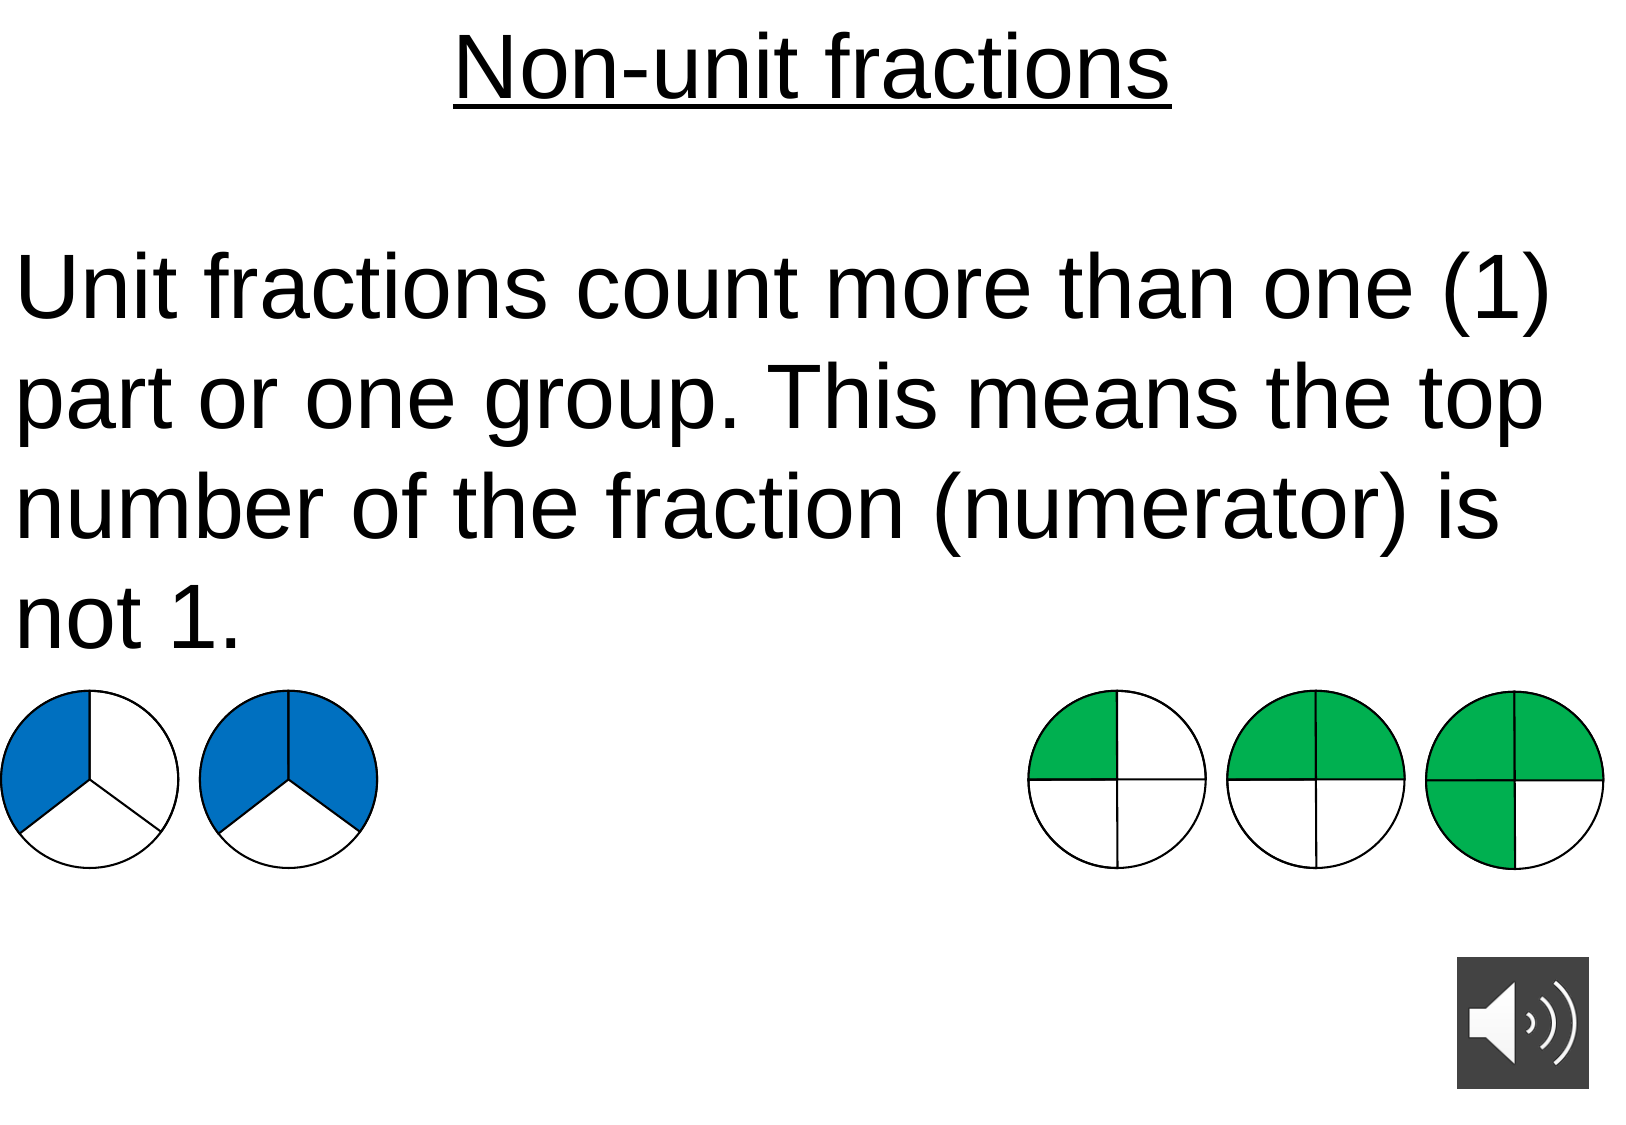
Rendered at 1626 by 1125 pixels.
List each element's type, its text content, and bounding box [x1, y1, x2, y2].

text_box [1226, 689, 1314, 778]
text_box [1317, 781, 1406, 869]
text_box [1425, 690, 1513, 779]
text_box [1027, 689, 1116, 778]
text_box [1119, 781, 1207, 869]
text_box [1027, 778, 1119, 870]
text_box Non-unit fractions Unit fractions count more than one (1) part or one group. This means the top number of the fraction (numerator) is not 1. [0, 0, 1625, 675]
text_box [1513, 690, 1605, 782]
text_box [1226, 778, 1318, 870]
text_box [1314, 689, 1406, 781]
text_box [20, 782, 161, 870]
text_box [88, 689, 180, 834]
text_box [198, 689, 288, 836]
picture [1456, 956, 1590, 1090]
text_box [1516, 782, 1605, 870]
text_box [0, 689, 90, 836]
text_box [219, 782, 360, 870]
text_box [287, 689, 379, 834]
text_box [1115, 689, 1207, 781]
text_box [1424, 779, 1517, 871]
